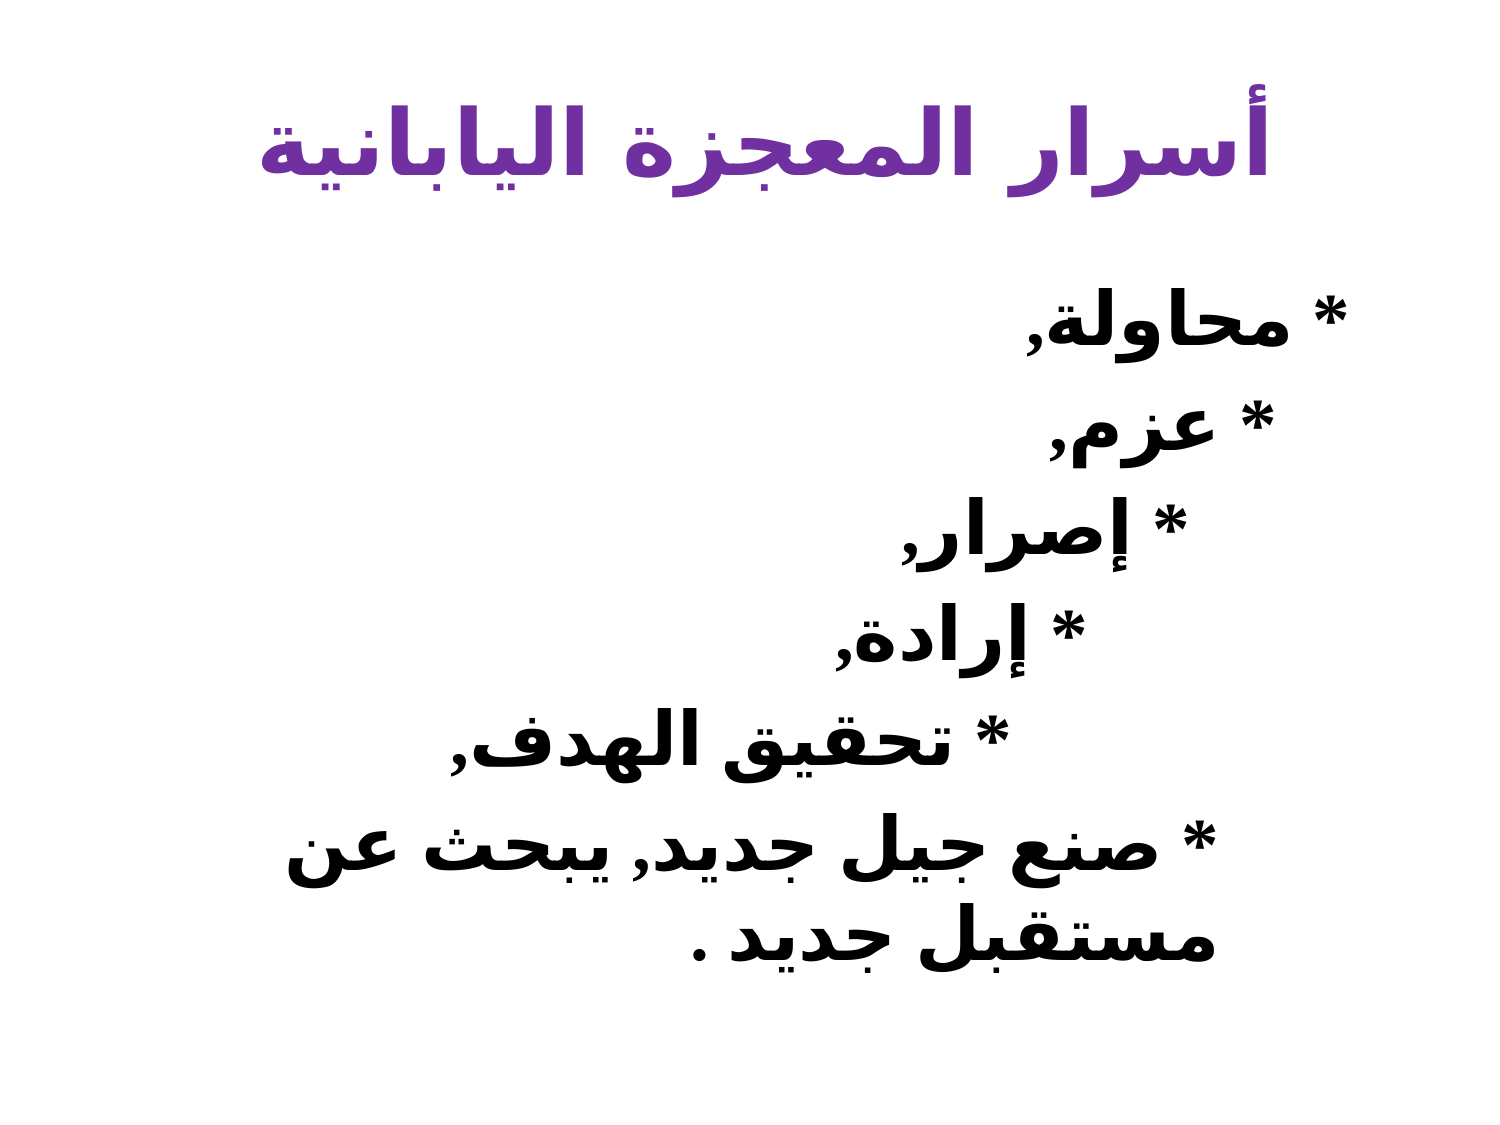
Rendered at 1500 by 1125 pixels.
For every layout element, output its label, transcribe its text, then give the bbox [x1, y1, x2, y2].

title أسرار المعجزة اليابانية [75, 45, 1425, 233]
list * محاولة, * عزم, * إصرار, * إرادة, * تحقيق الهدف, * صنع جيل جديد, يبحث عن مستقبل جديد . [75, 262, 1425, 1005]
